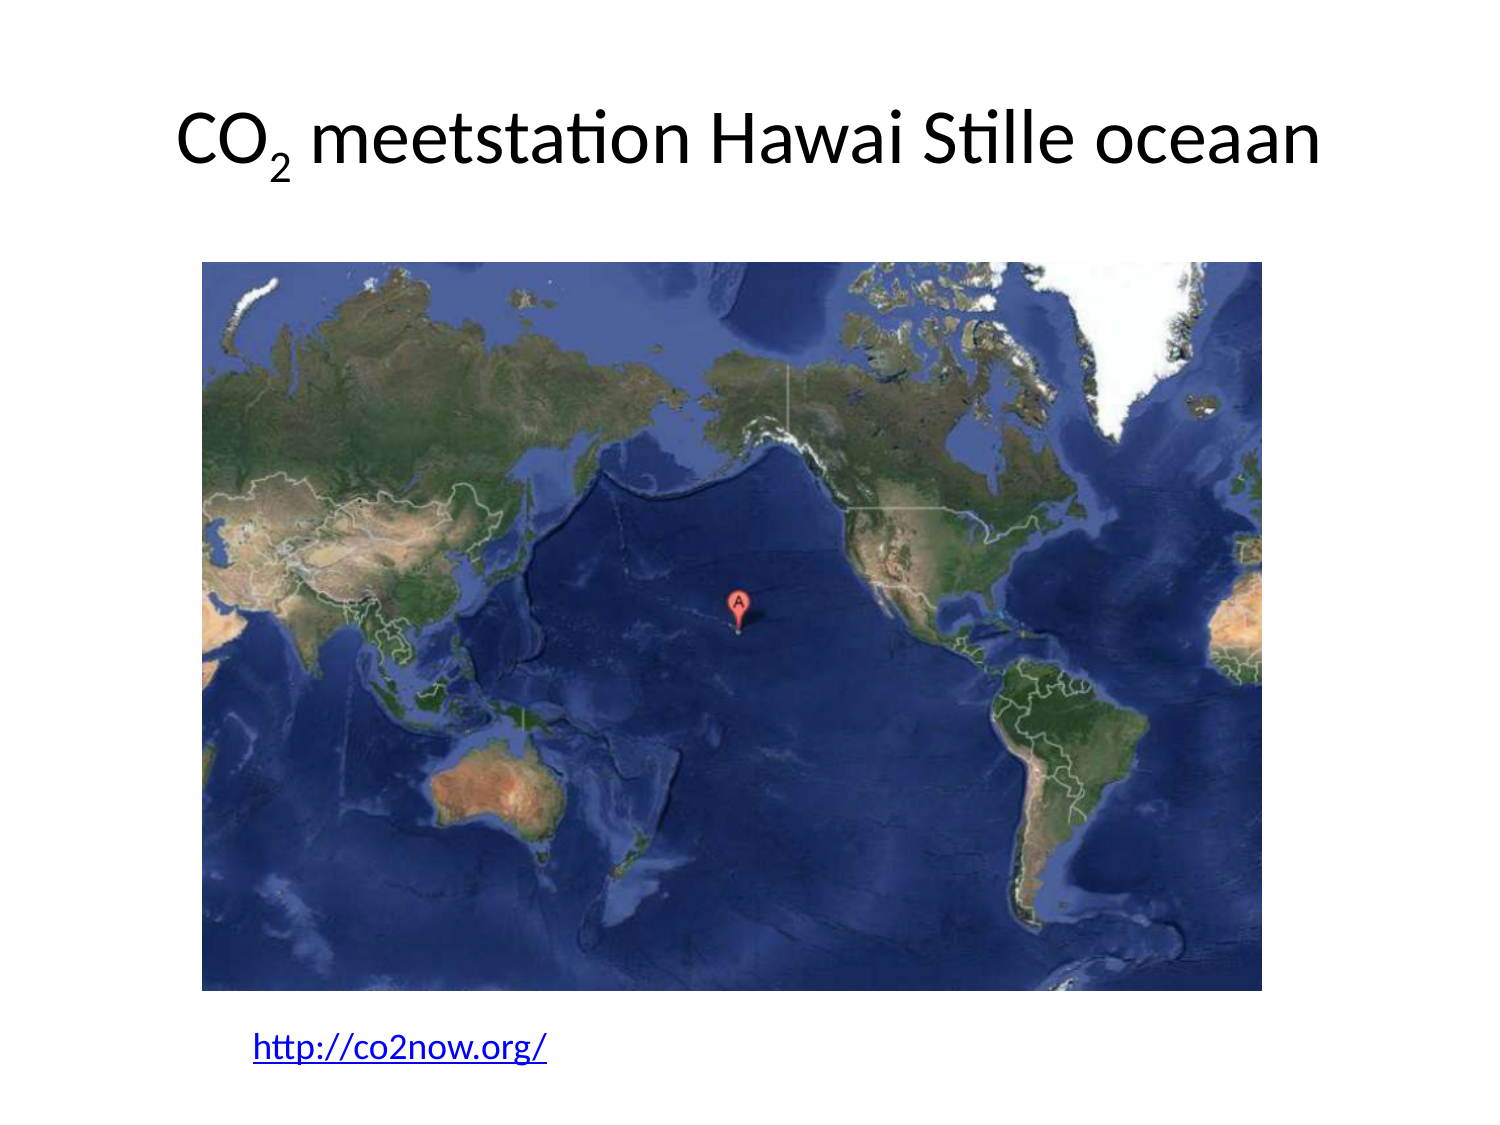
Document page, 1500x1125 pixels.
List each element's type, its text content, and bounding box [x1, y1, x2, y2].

picture [202, 262, 1263, 991]
text_box http://co2now.org/ [237, 1014, 563, 1075]
title CO2 meetstation Hawai Stille oceaan [75, 45, 1425, 233]
